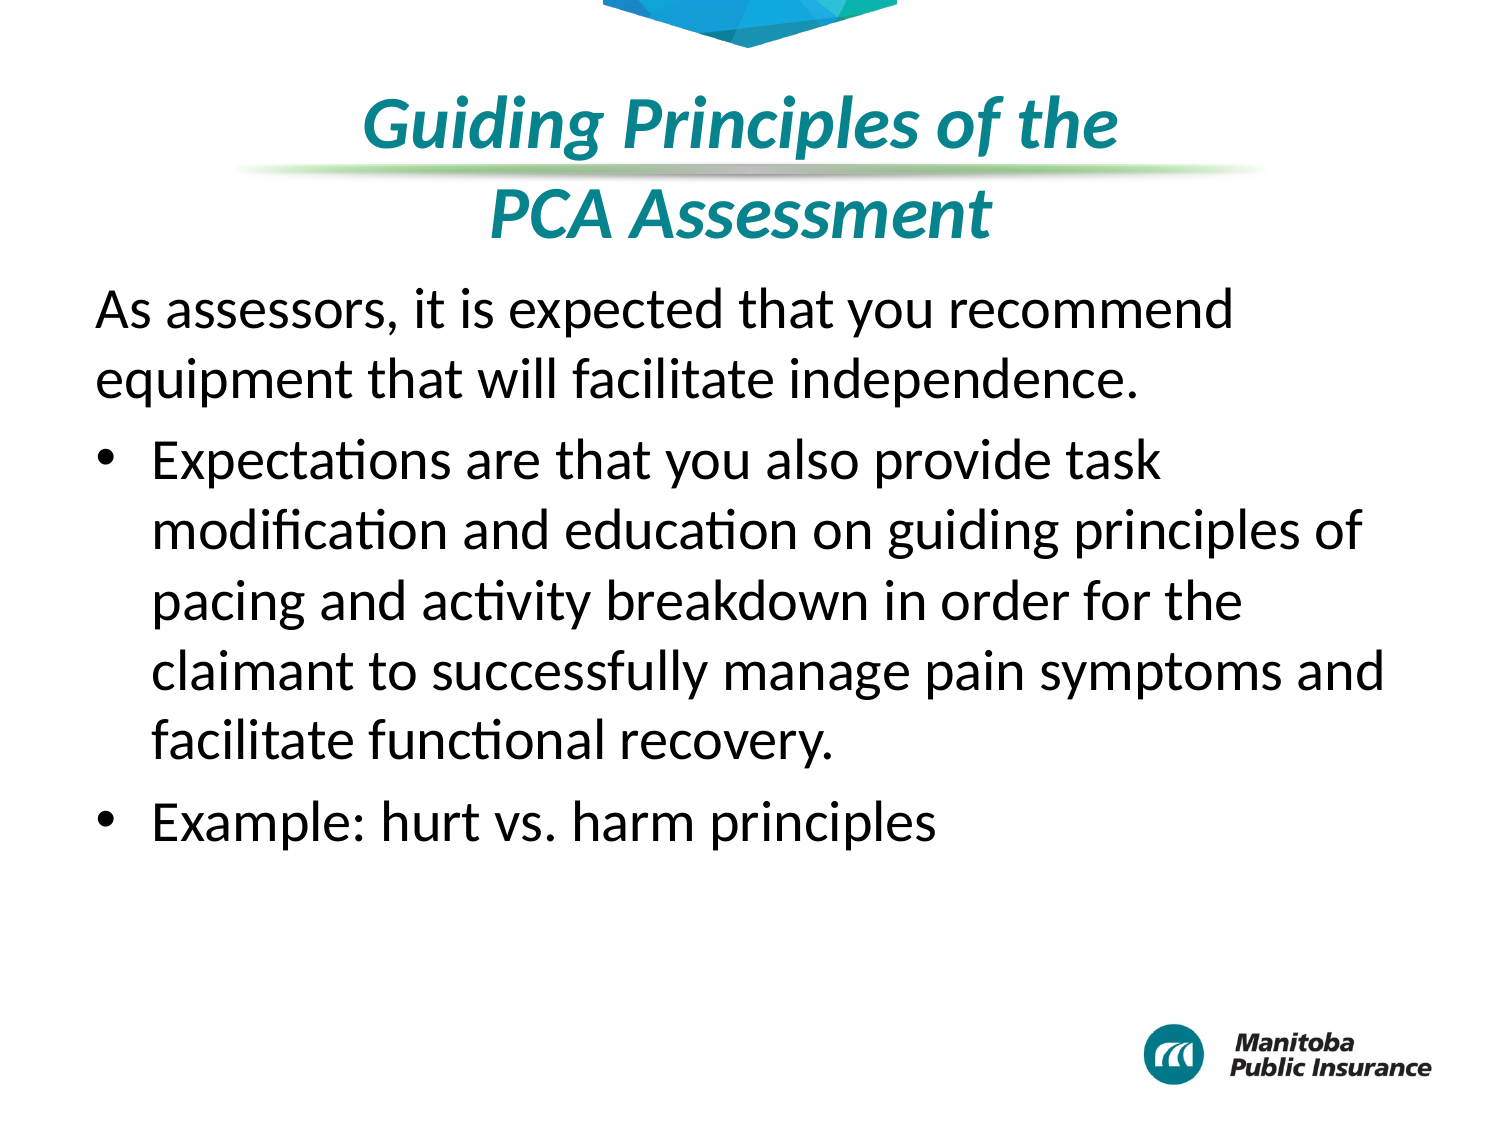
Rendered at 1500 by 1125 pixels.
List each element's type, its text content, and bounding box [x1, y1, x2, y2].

list As assessors, it is expected that you recommend equipment that will facilitate independence. Expectations are that you also provide task modification and education on guiding principles of pacing and activity breakdown in order for the claimant to successfully manage pain symptoms and facilitate functional recovery. Example: hurt vs. harm principles [80, 262, 1431, 1005]
picture [1138, 1022, 1437, 1087]
title Guiding Principles of the PCA Assessment [75, 66, 1425, 188]
picture [603, 0, 897, 48]
